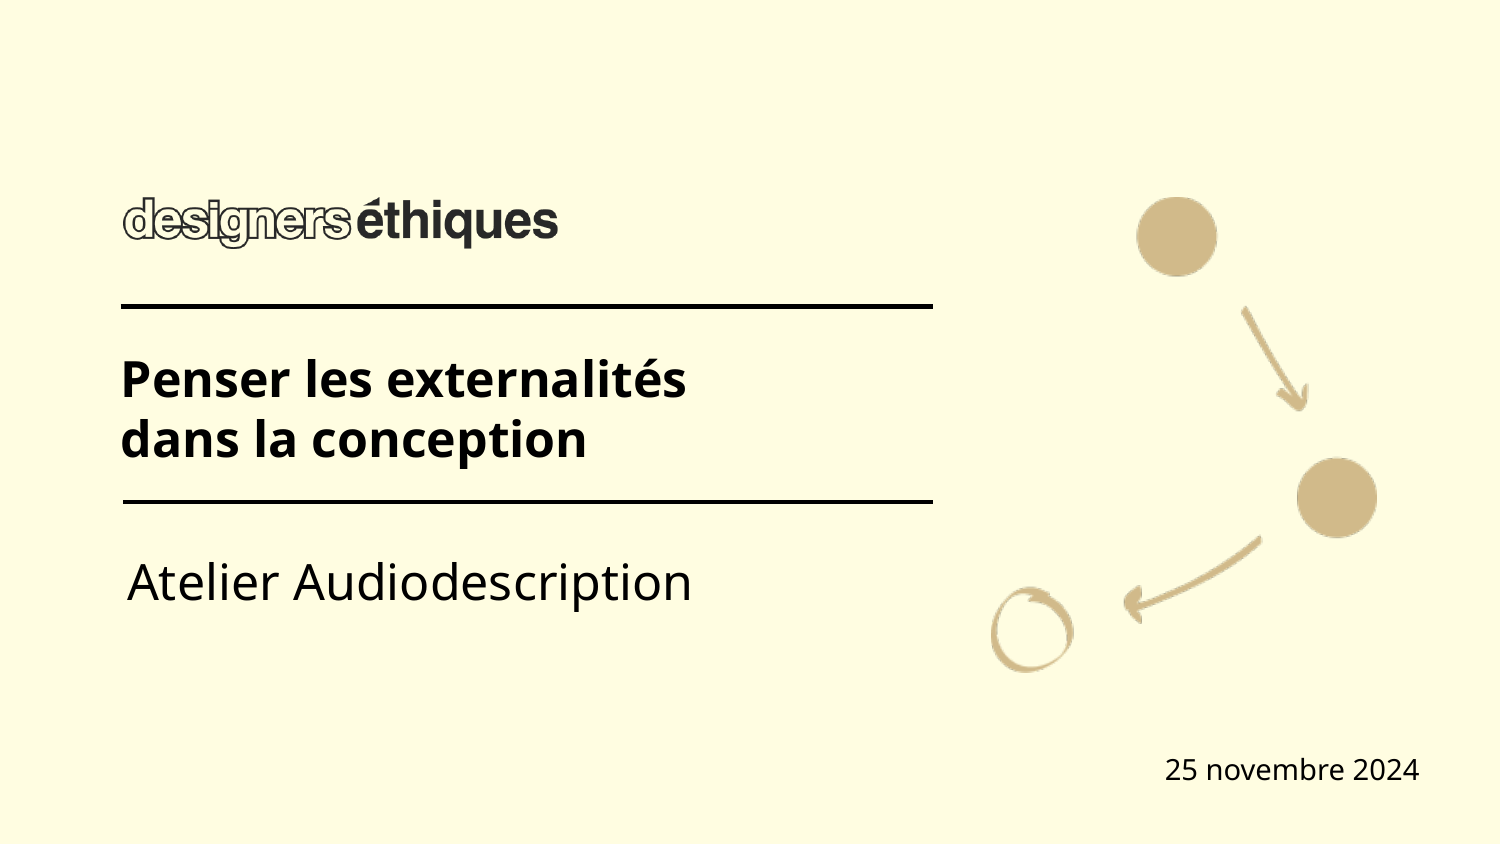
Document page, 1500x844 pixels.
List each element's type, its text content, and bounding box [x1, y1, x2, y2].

picture [123, 197, 558, 249]
text_box 25 novembre 2024 [991, 743, 1435, 794]
text_box Penser les externalités dans la conception [105, 272, 903, 498]
text_box Atelier Audiodescription [112, 535, 986, 628]
picture [991, 197, 1377, 673]
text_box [120, 306, 934, 503]
